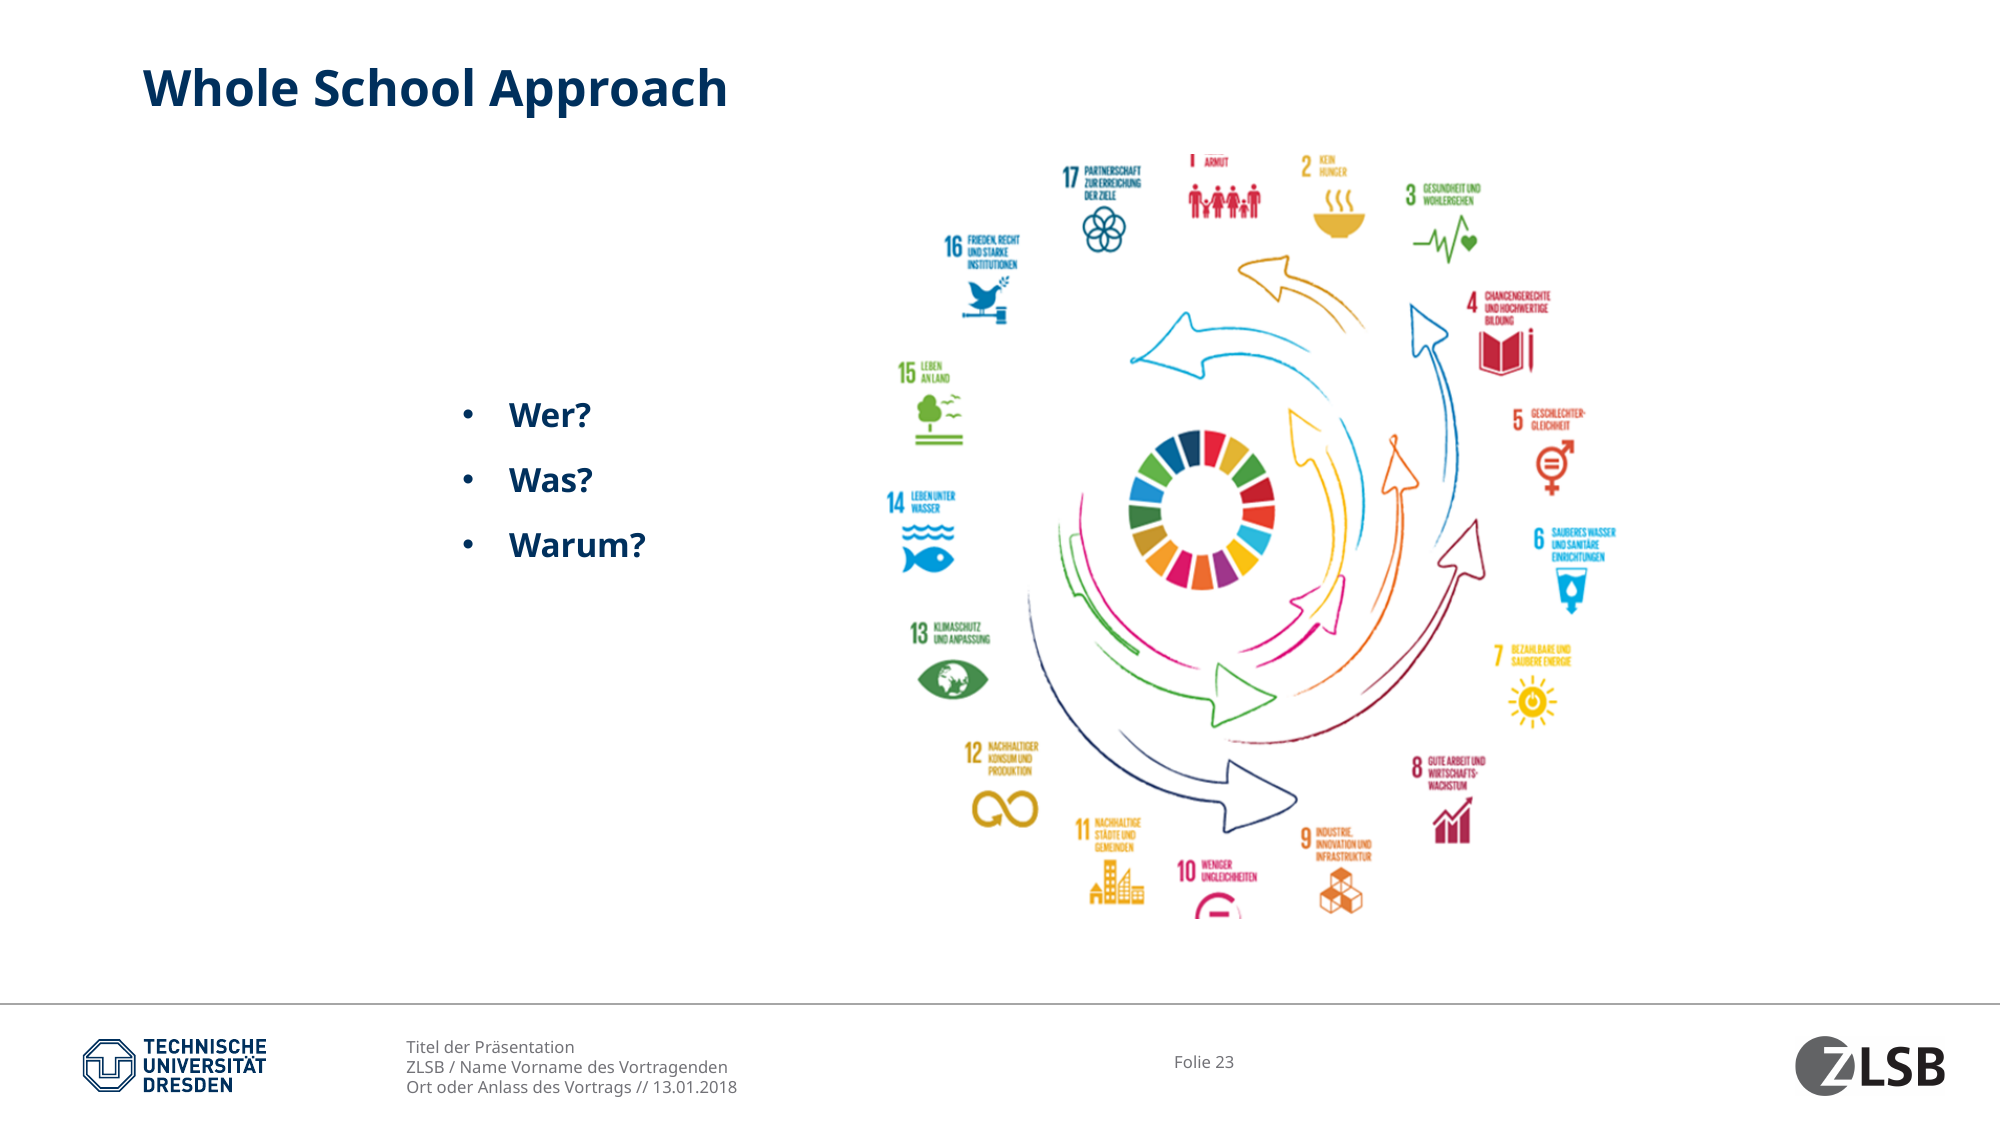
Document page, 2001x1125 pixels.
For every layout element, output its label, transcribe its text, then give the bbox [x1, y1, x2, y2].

title Whole School Approach [143, 56, 1880, 169]
list Wer? Was? Warum? [462, 394, 739, 761]
picture [778, 154, 1691, 919]
